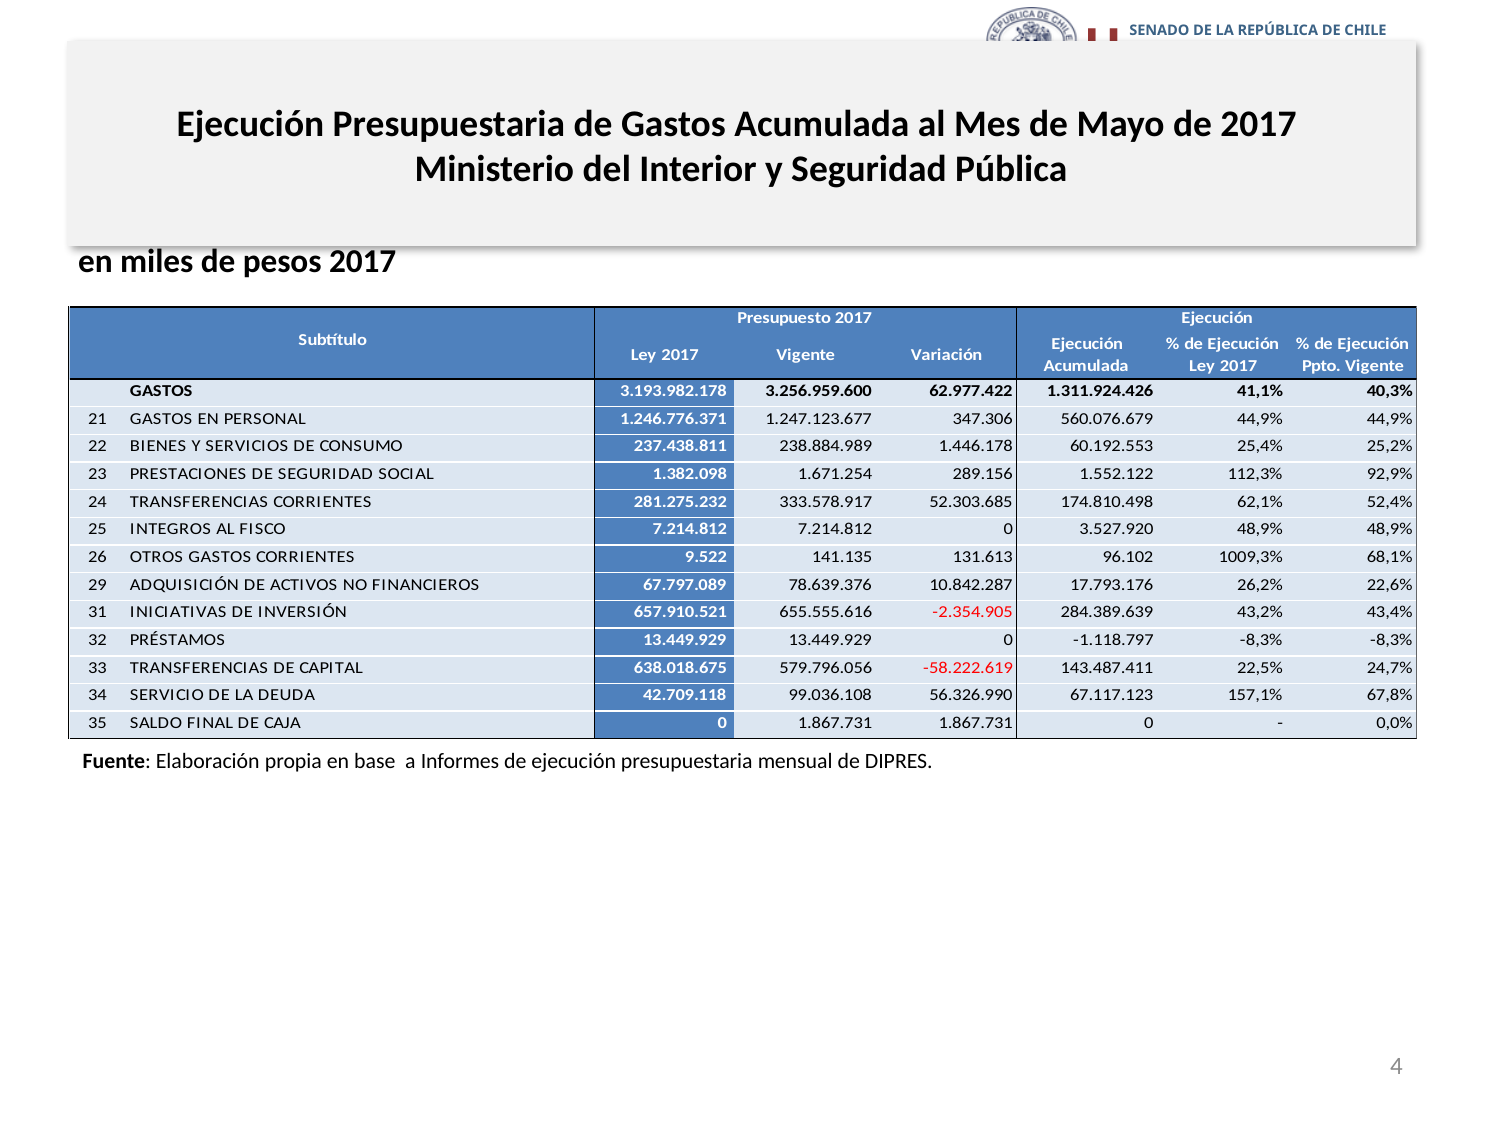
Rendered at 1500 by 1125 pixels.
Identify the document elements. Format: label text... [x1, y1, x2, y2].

picture [67, 306, 1419, 740]
slide_number 4 [1067, 1035, 1418, 1095]
footer Fuente: Elaboración propia en base a Informes de ejecución presupuestaria mensual de DIPRES. [67, 739, 1447, 800]
title Ejecución Presupuestaria de Gastos Acumulada al Mes de Mayo de 2017 Ministerio del Interior y Seguridad Pública [67, 41, 1415, 246]
picture [986, 7, 1079, 41]
text_box en miles de pesos 2017 [63, 231, 1414, 307]
